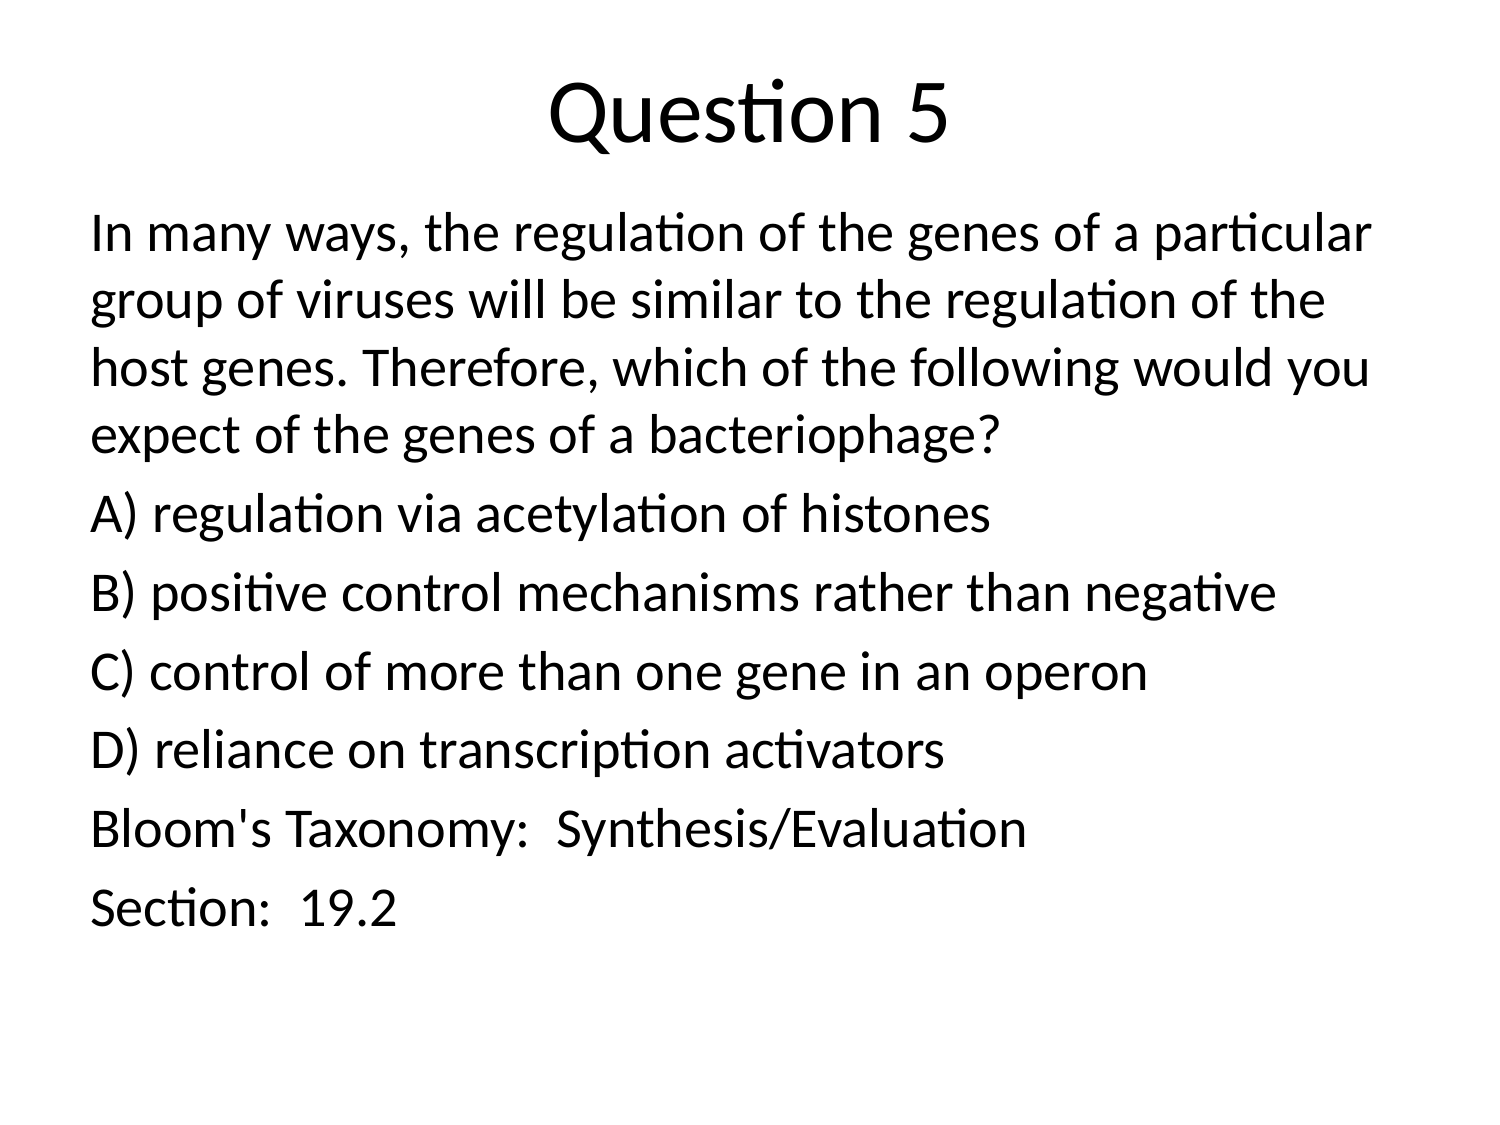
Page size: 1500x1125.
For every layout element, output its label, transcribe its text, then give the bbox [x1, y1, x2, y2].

list In many ways, the regulation of the genes of a particular group of viruses will be similar to the regulation of the host genes. Therefore, which of the following would you expect of the genes of a bacteriophage? A) regulation via acetylation of histones B) positive control mechanisms rather than negative C) control of more than one gene in an operon D) reliance on transcription activators Bloom's Taxonomy: Synthesis/Evaluation Section: 19.2 [75, 187, 1425, 1005]
title Question 5 [75, 12, 1425, 187]
